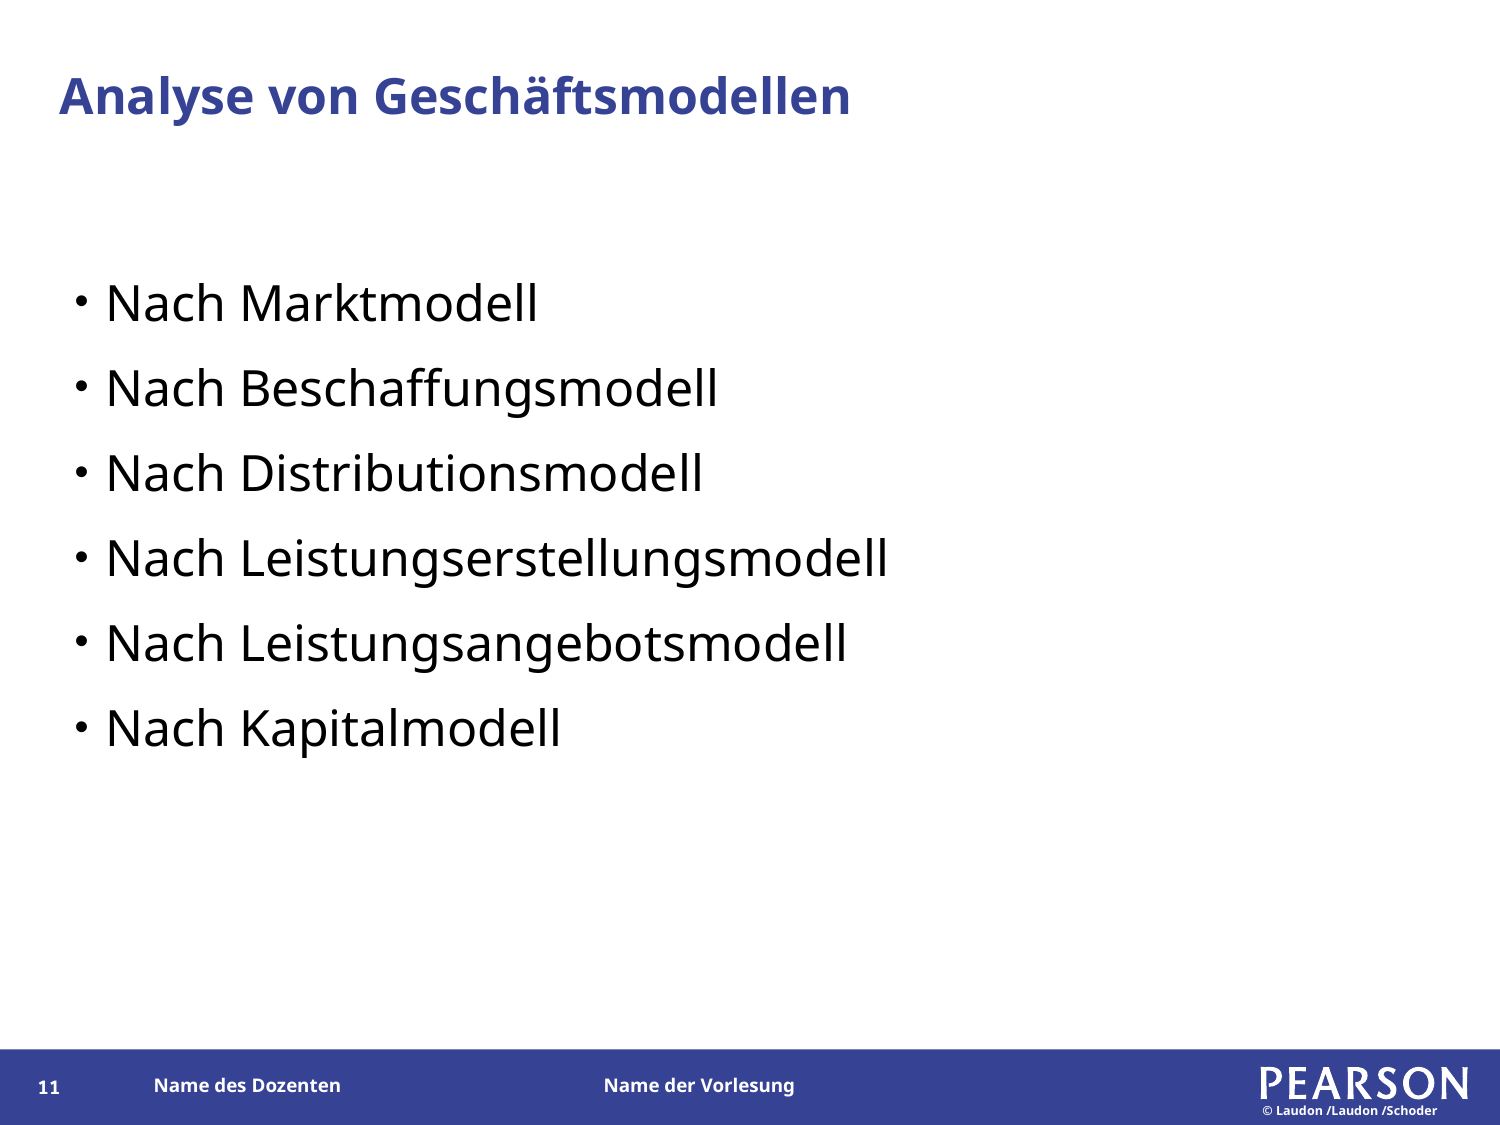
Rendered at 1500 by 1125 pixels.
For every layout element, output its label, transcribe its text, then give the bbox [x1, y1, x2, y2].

title Analyse von Geschäftsmodellen [59, 64, 1410, 213]
list Nach Marktmodell Nach Beschaffungsmodell Nach Distributionsmodell Nach Leistungserstellungsmodell Nach Leistungsangebotsmodell Nach Kapitalmodell [59, 263, 1410, 1017]
slide_number 96 [22, 1067, 136, 1098]
